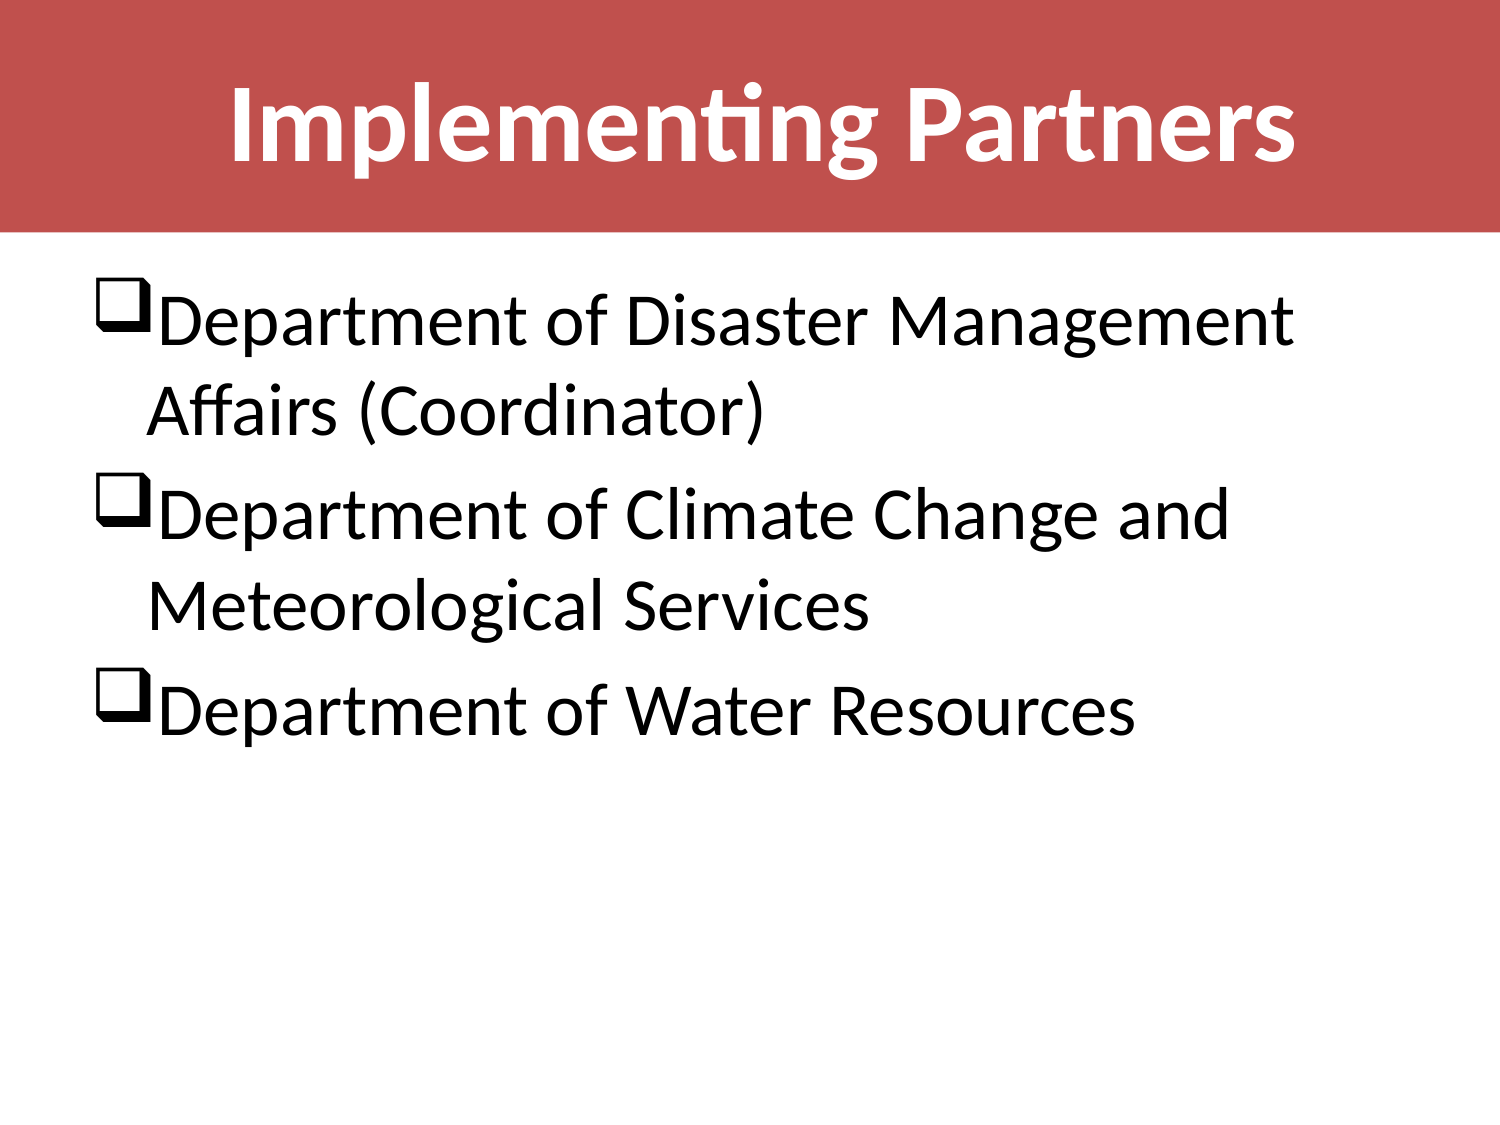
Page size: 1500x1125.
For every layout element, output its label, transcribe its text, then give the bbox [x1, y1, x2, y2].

list Department of Disaster Management Affairs (Coordinator) Department of Climate Change and Meteorological Services Department of Water Resources [74, 262, 1426, 1006]
text_box Implementing Partners [0, 0, 1500, 233]
